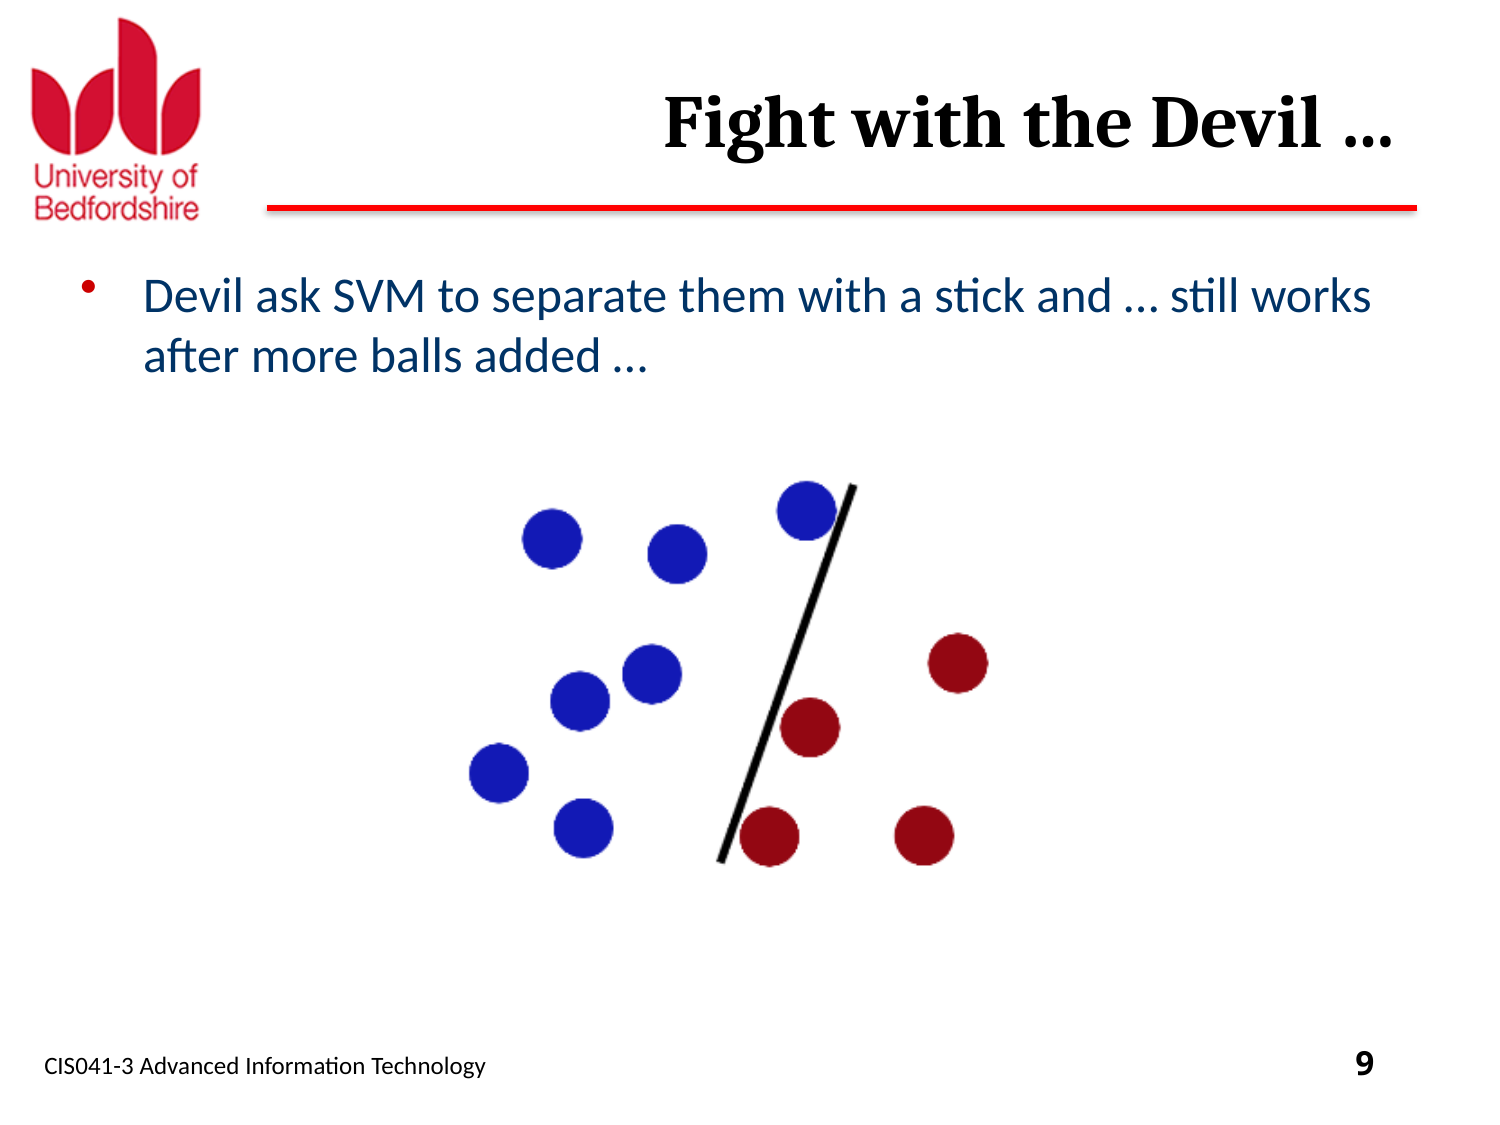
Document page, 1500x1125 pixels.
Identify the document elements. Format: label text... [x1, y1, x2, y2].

list Devil ask SVM to separate them with a stick and … still works after more balls added … [64, 255, 1413, 372]
picture [465, 467, 1007, 874]
footer CIS041-3 Advanced Information Technology [29, 1035, 514, 1095]
title Fight with the Devil … [262, 61, 1413, 174]
picture [0, 0, 237, 236]
